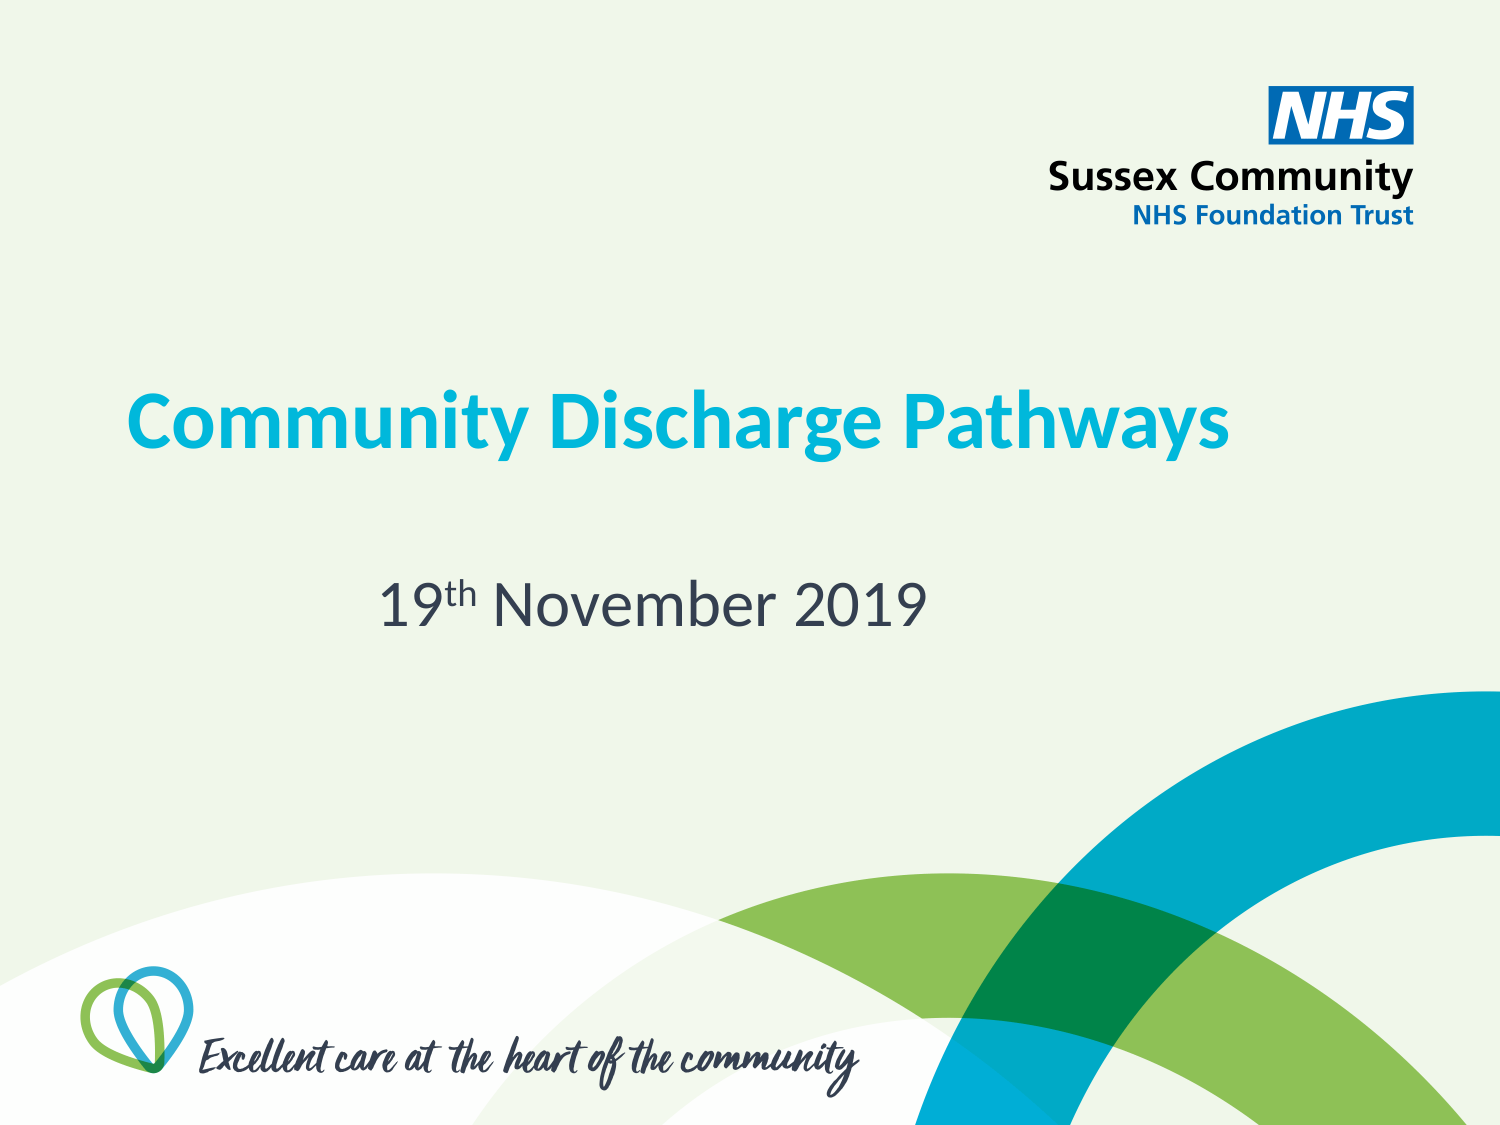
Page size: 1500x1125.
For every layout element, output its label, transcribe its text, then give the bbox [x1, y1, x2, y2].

subtitle 19th November 2019 [361, 552, 1332, 703]
picture [0, 0, 1500, 1125]
title Community Discharge Pathways [112, 253, 1297, 677]
